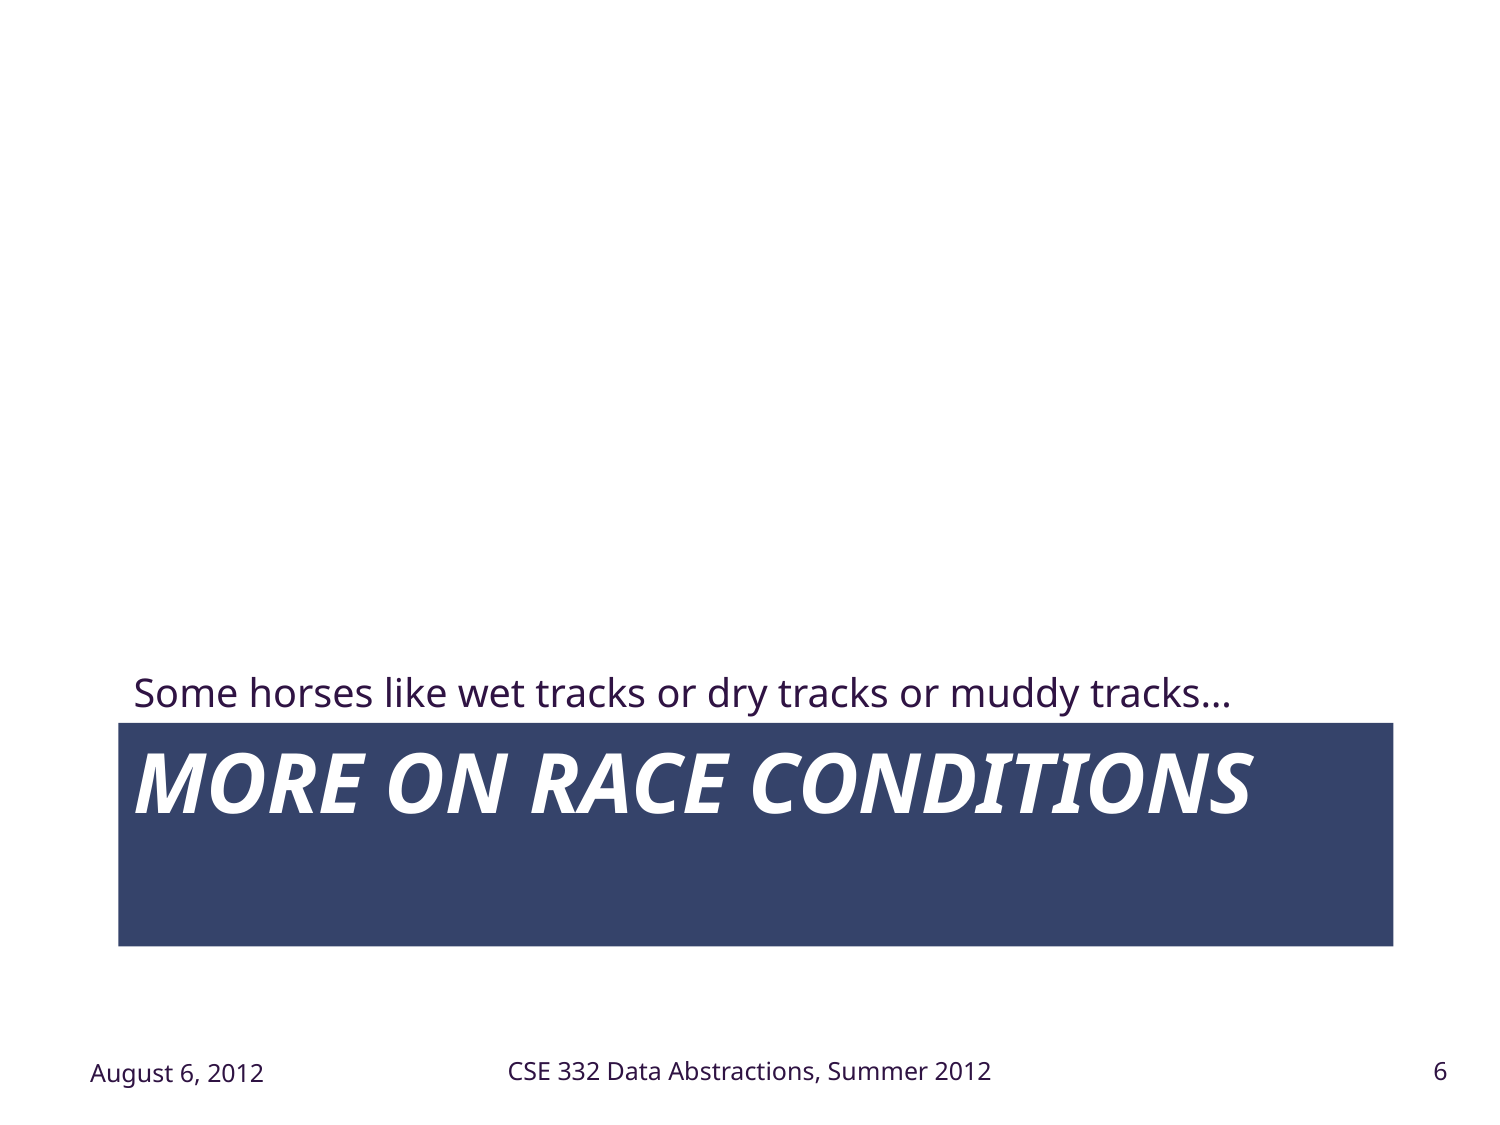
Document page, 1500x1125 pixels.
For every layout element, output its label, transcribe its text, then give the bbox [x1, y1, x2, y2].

list Some horses like wet tracks or dry tracks or muddy tracks… [118, 476, 1394, 723]
footer CSE 332 Data Abstractions, Summer 2012 [348, 1042, 1152, 1103]
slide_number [75, 1042, 338, 1103]
title More on RACE Conditions [118, 723, 1394, 947]
slide_number 6 [1333, 1042, 1463, 1103]
